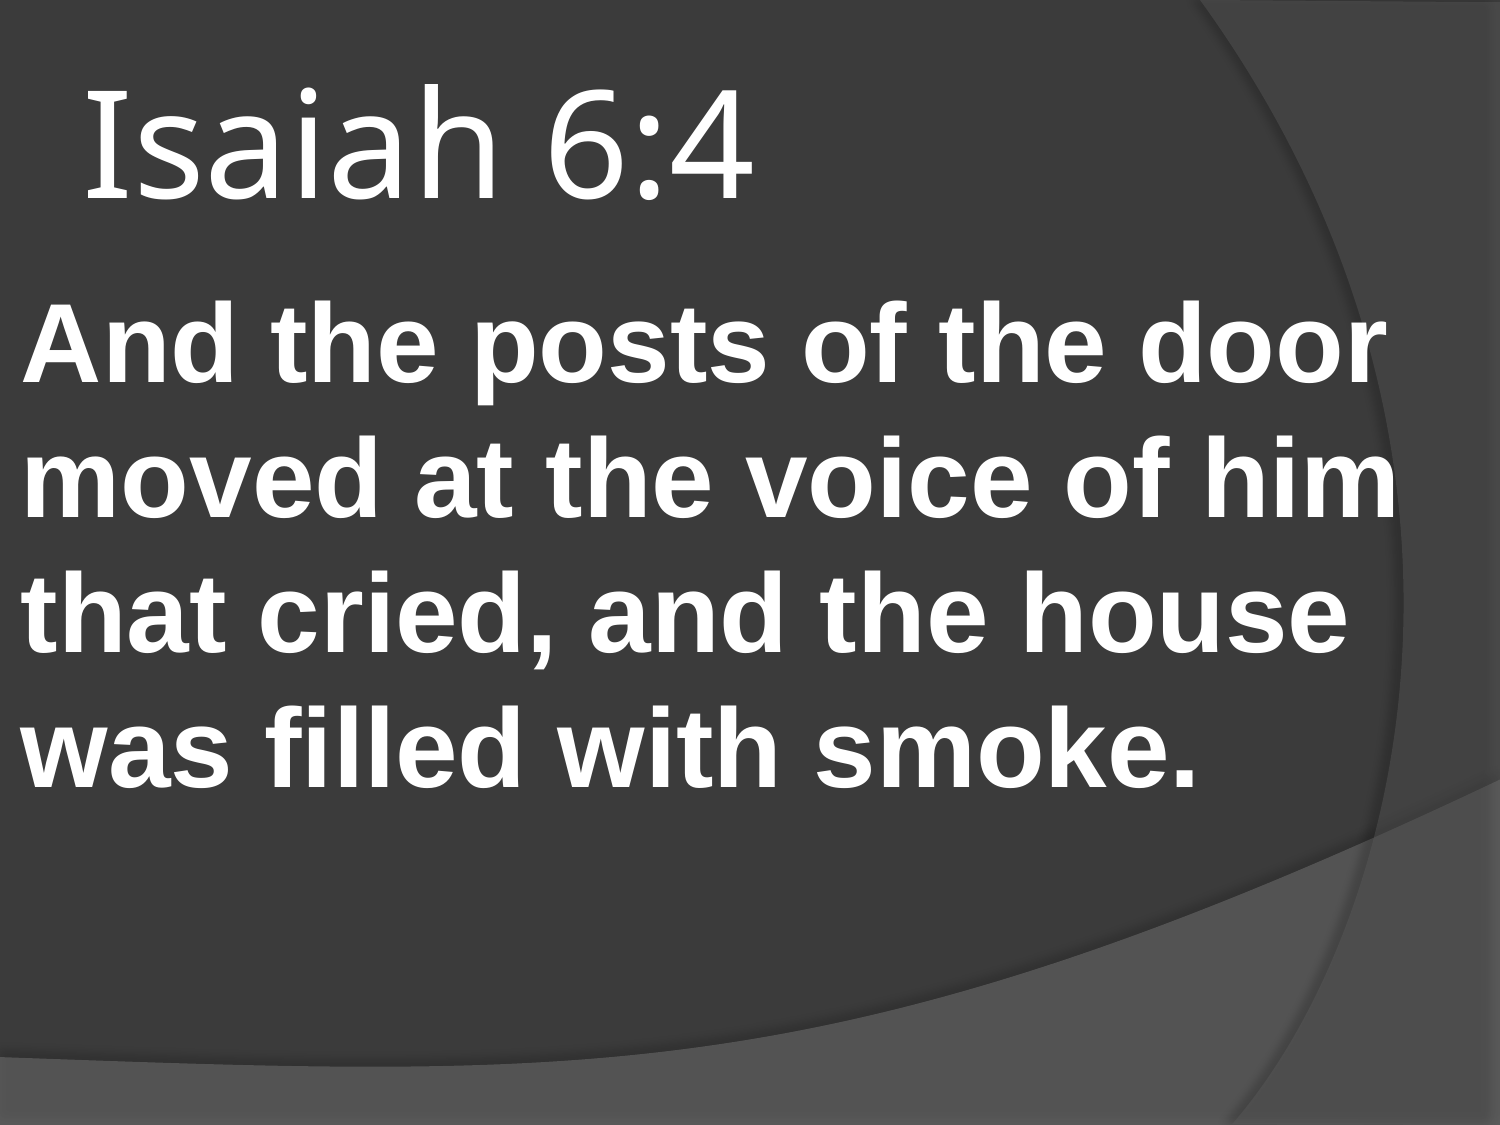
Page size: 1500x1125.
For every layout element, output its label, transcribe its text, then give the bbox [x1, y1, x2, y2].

title Isaiah 6:4 [75, 45, 1300, 233]
list And the posts of the door moved at the voice of him that cried, and the house was filled with smoke. [0, 262, 1488, 1125]
